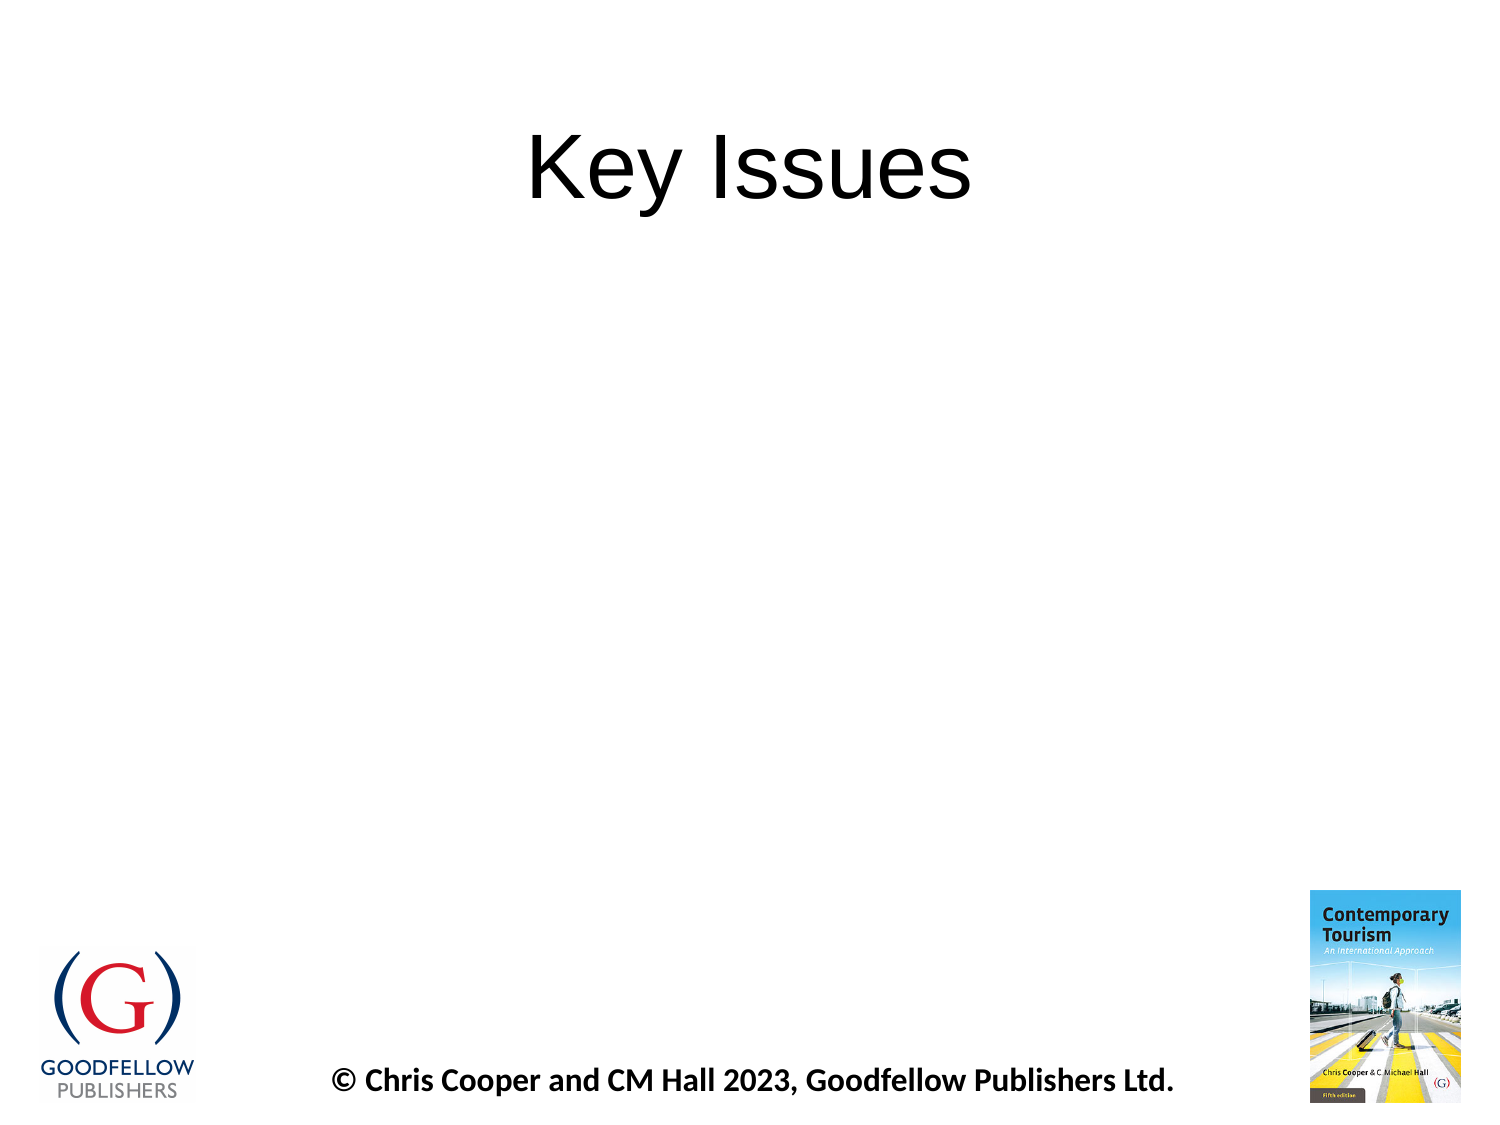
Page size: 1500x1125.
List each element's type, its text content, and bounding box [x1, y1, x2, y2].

picture [39, 946, 196, 1103]
picture [1310, 890, 1461, 1103]
title Key Issues [112, 99, 1388, 288]
